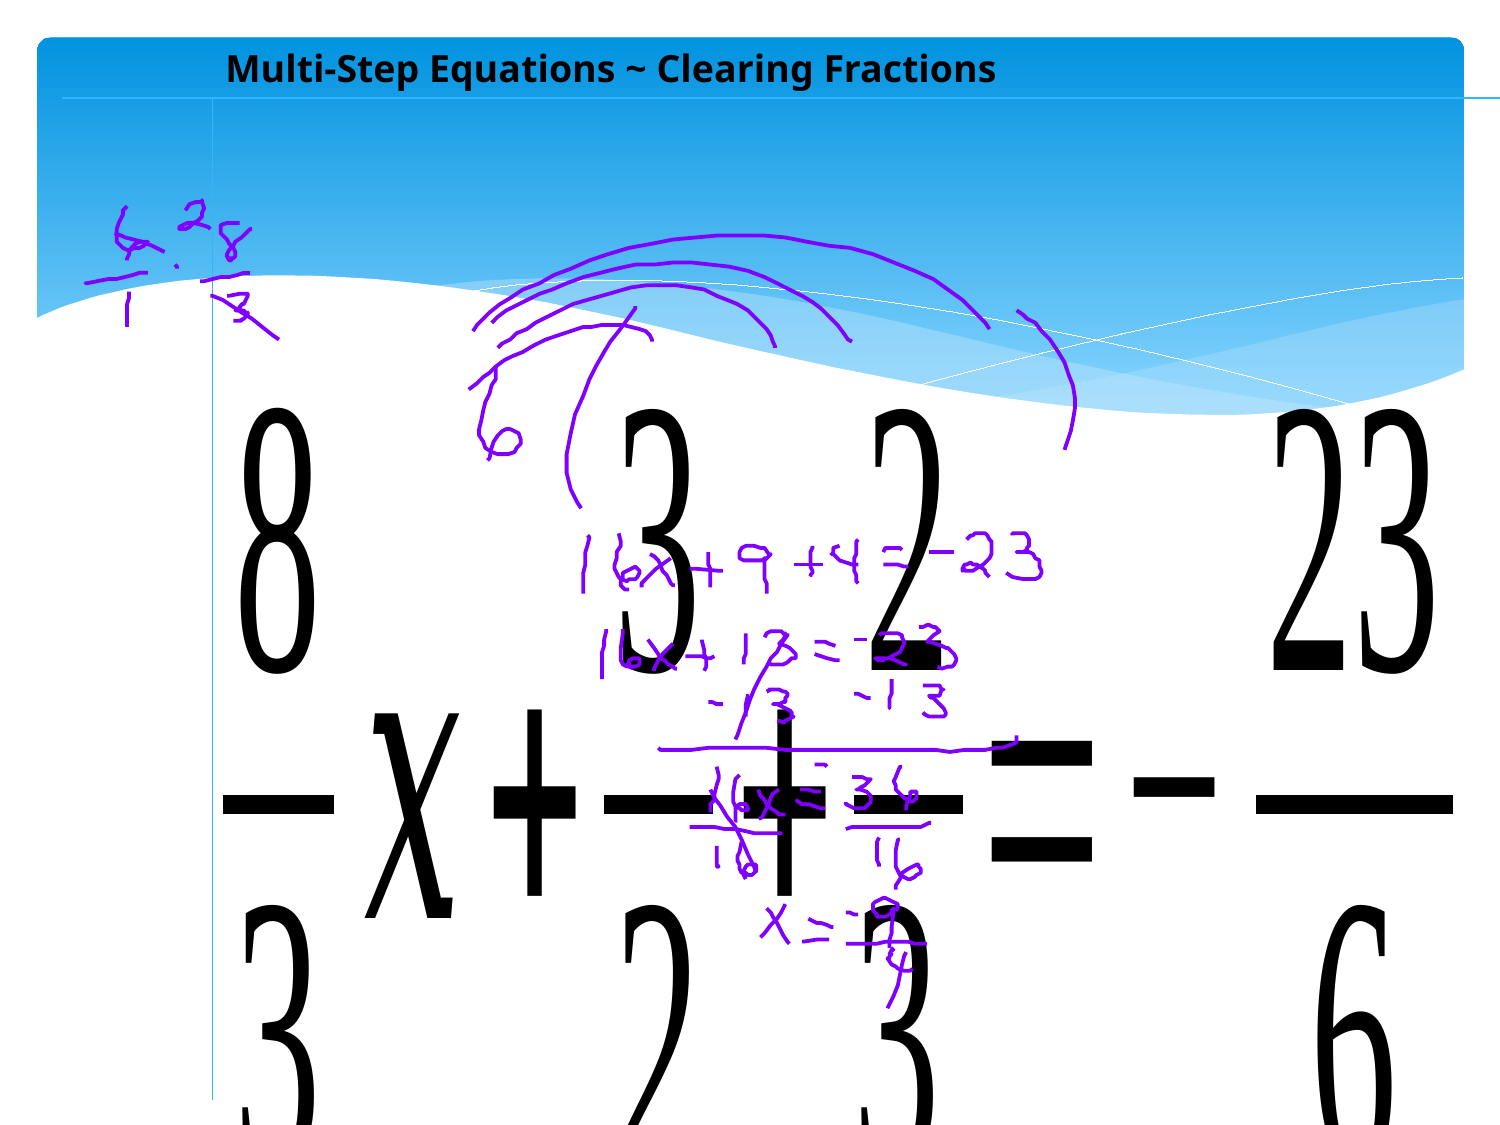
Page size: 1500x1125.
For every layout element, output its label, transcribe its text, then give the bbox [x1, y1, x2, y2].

text_box Multi-Step Equations ~ Clearing Fractions [210, 37, 1224, 97]
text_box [85, 199, 1076, 1009]
